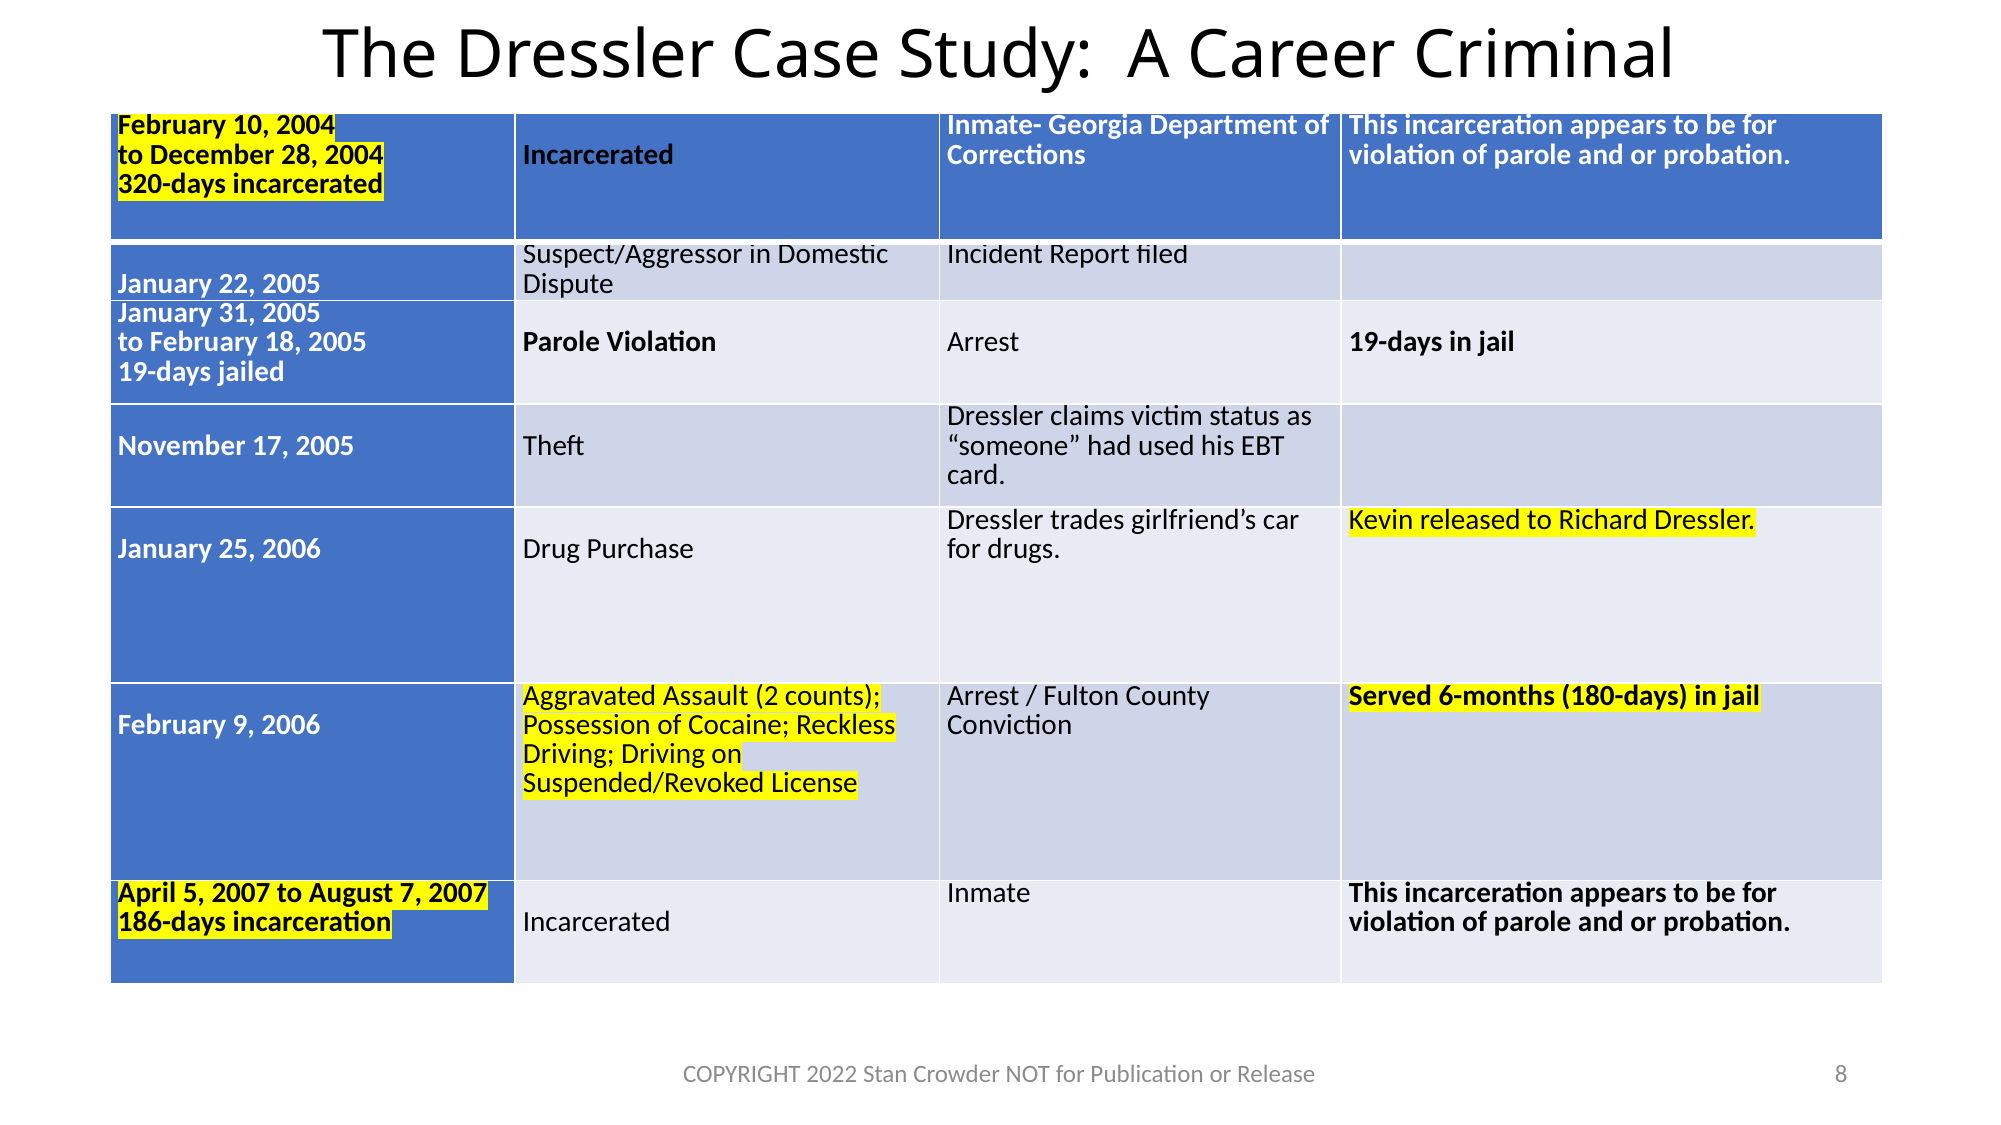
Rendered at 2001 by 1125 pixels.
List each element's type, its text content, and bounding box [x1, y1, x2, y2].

table_cell Incident Report filed [940, 245, 1340, 300]
table_cell Aggravated Assault (2 counts); Possession of Cocaine; Reckless Driving; Driving on Suspended/Revoked License [516, 684, 939, 880]
table_cell 19-days in jail [1342, 301, 1882, 403]
table_cell Arrest [940, 301, 1340, 403]
table_header This incarceration appears to be for violation of parole and or probation. [1342, 114, 1882, 239]
table_cell January 22, 2005 [111, 245, 514, 300]
table_header Inmate- Georgia Department of Corrections [940, 114, 1340, 239]
table_cell [1342, 245, 1882, 300]
table_cell April 5, 2007 to August 7, 2007 186-days incarceration [111, 881, 514, 983]
slide_number 8 [1412, 1042, 1863, 1103]
table_cell Theft [516, 405, 939, 506]
table_header February 10, 2004 to December 28, 2004 320-days incarcerated [111, 114, 514, 239]
table_cell Parole Violation [516, 301, 939, 403]
table_cell Incarcerated [516, 881, 939, 983]
table_cell Inmate [940, 881, 1340, 983]
table_cell Dressler trades girlfriend’s car for drugs. [940, 508, 1340, 682]
table_cell This incarceration appears to be for violation of parole and or probation. [1342, 881, 1882, 983]
table_cell February 9, 2006 [111, 684, 514, 880]
table_cell [1342, 405, 1882, 506]
footer COPYRIGHT 2022 Stan Crowder NOT for Publication or Release [662, 1042, 1338, 1103]
table_cell Drug Purchase [516, 508, 939, 682]
table_cell January 31, 2005 to February 18, 2005 19-days jailed [111, 301, 514, 403]
table_cell Kevin released to Richard Dressler. [1342, 508, 1882, 682]
table_cell Arrest / Fulton County Conviction [940, 684, 1340, 880]
table_header Incarcerated [516, 114, 939, 239]
table_cell January 25, 2006 [111, 508, 514, 682]
title The Dressler Case Study: A Career Criminal [137, 0, 1863, 112]
table_cell Served 6-months (180-days) in jail [1342, 684, 1882, 880]
table_cell Suspect/Aggressor in Domestic Dispute [516, 245, 939, 300]
table_cell Dressler claims victim status as “someone” had used his EBT card. [940, 405, 1340, 506]
table_cell November 17, 2005 [111, 405, 514, 506]
